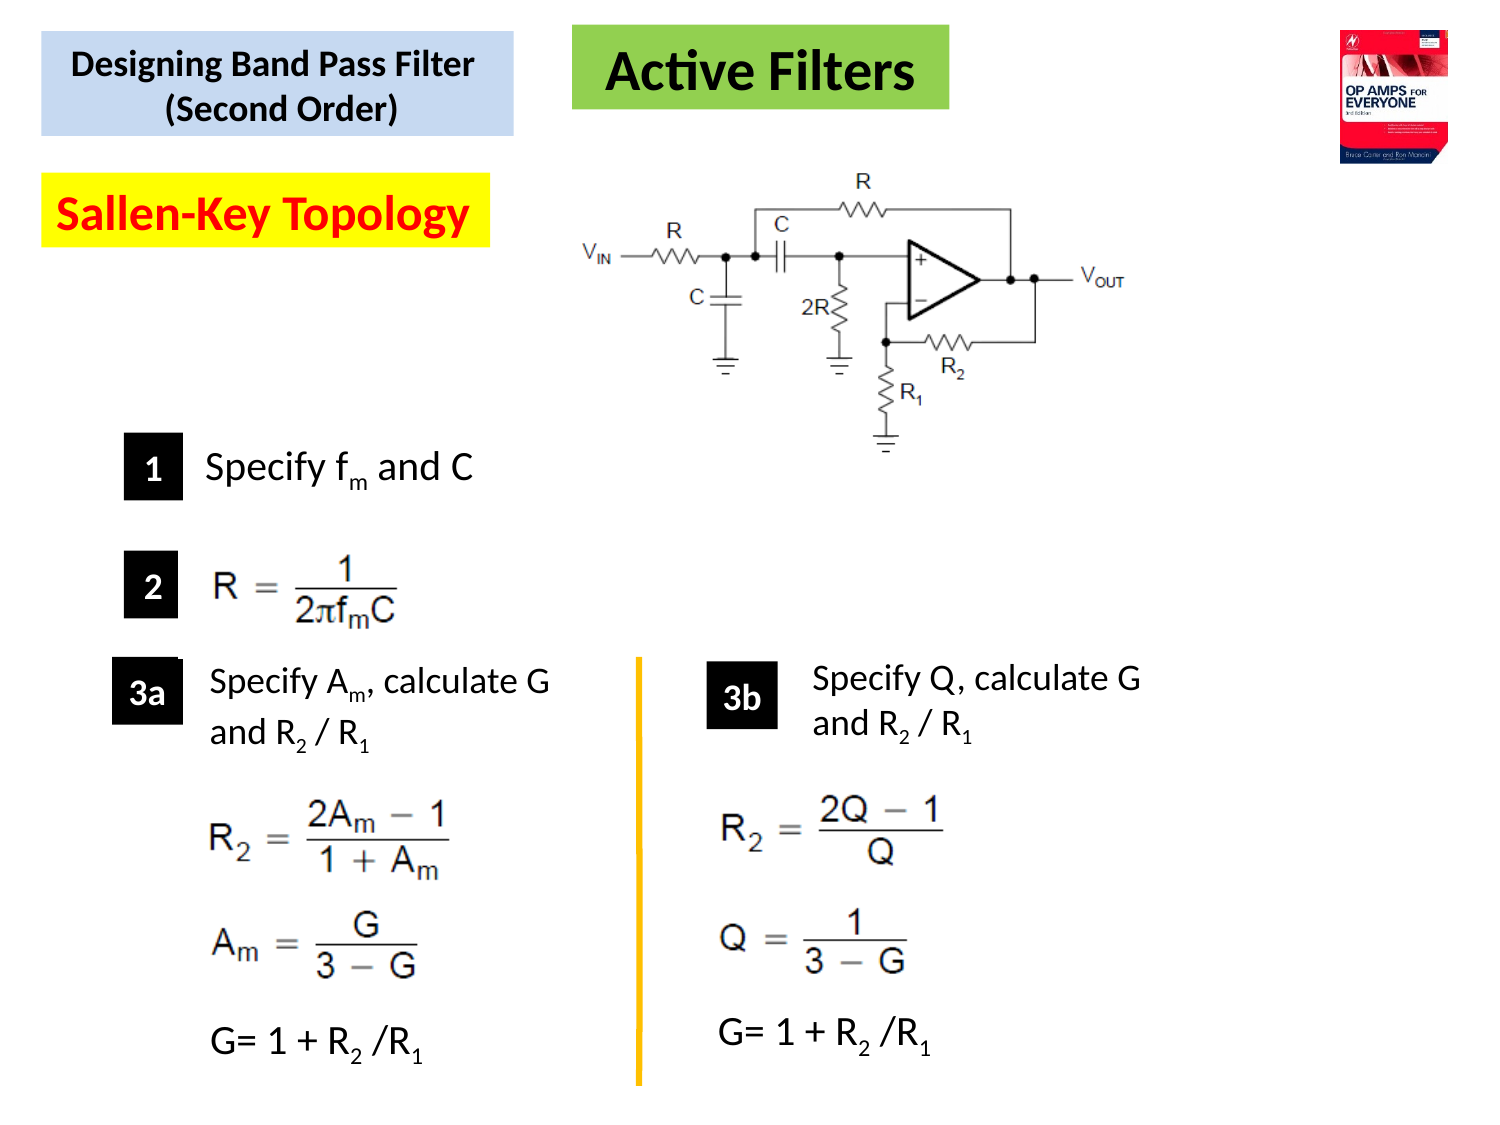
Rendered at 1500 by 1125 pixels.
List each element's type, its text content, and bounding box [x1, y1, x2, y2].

picture [177, 536, 427, 660]
picture [182, 900, 441, 1004]
text_box 3a [110, 655, 185, 727]
text_box Specify fm and C [190, 431, 514, 503]
text_box Designing Band Pass Filter (Second Order) [41, 31, 514, 136]
text_box G= 1 + R2 /R1 [690, 996, 958, 1069]
text_box 2 [122, 549, 172, 620]
picture [194, 789, 463, 899]
picture [1340, 29, 1449, 165]
text_box G= 1 + R2 /R1 [182, 1005, 451, 1077]
text_box [636, 656, 642, 1086]
text_box Specify Q, calculate G and R2 / R1 [797, 645, 1199, 756]
picture [549, 163, 1164, 477]
text_box Sallen-Key Topology [41, 172, 491, 248]
text_box 1 [122, 430, 185, 502]
text_box Active Filters [572, 24, 950, 110]
text_box 3b [705, 659, 780, 731]
text_box Specify Am, calculate G and R2 / R1 [194, 648, 621, 766]
picture [706, 898, 923, 1000]
picture [706, 789, 956, 878]
